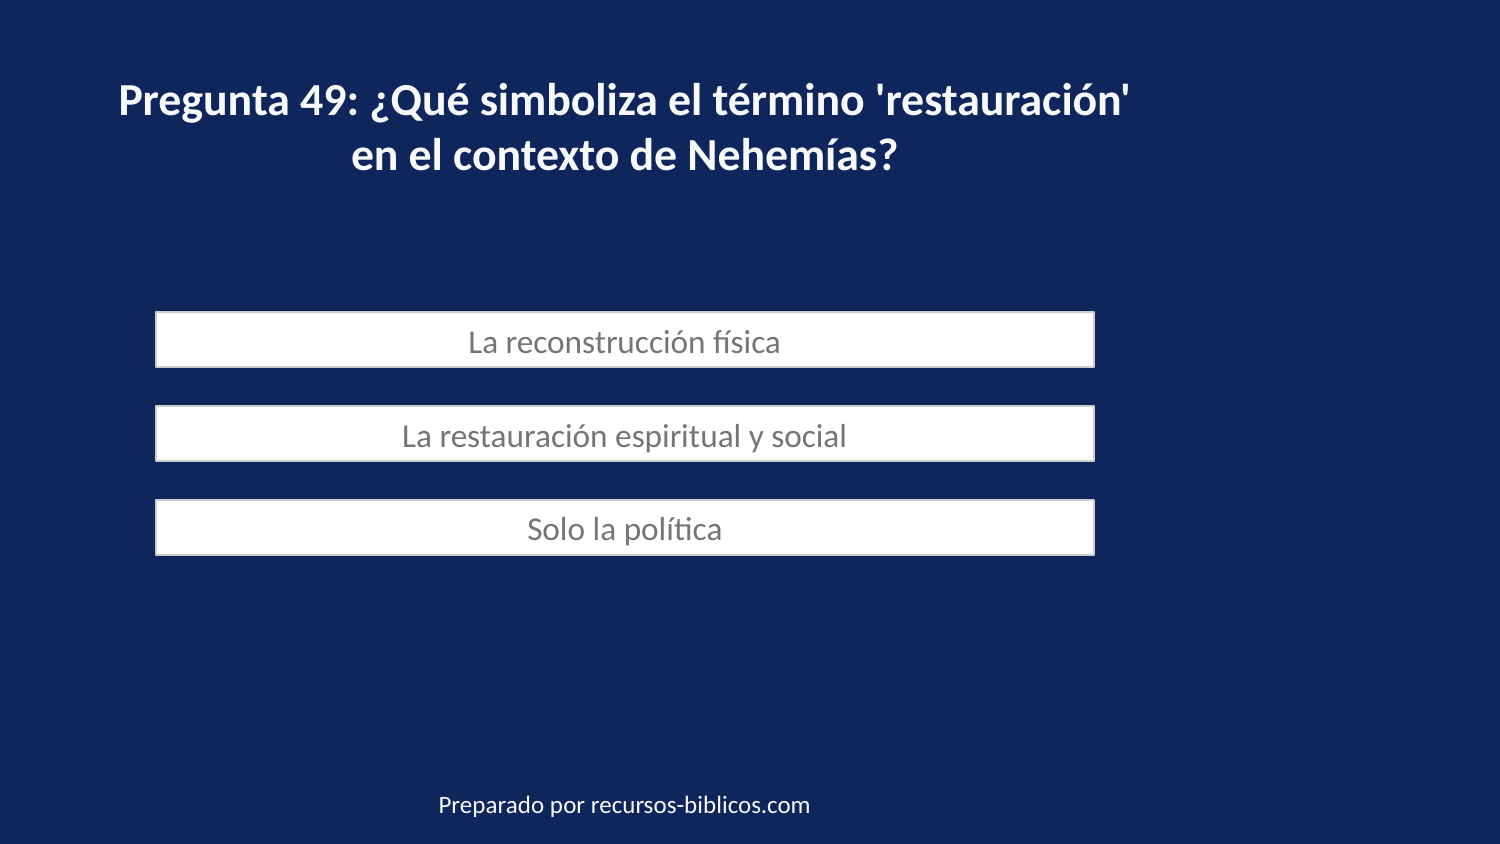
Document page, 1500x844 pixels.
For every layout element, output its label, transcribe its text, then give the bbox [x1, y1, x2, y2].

text_box Preparado por recursos-biblicos.com [78, 781, 1172, 827]
text_box La reconstrucción física [156, 312, 1094, 368]
text_box Pregunta 49: ¿Qué simboliza el término 'restauración' en el contexto de Nehemías? [78, 62, 1172, 188]
text_box Solo la política [156, 499, 1094, 555]
text_box La restauración espiritual y social [156, 406, 1094, 462]
